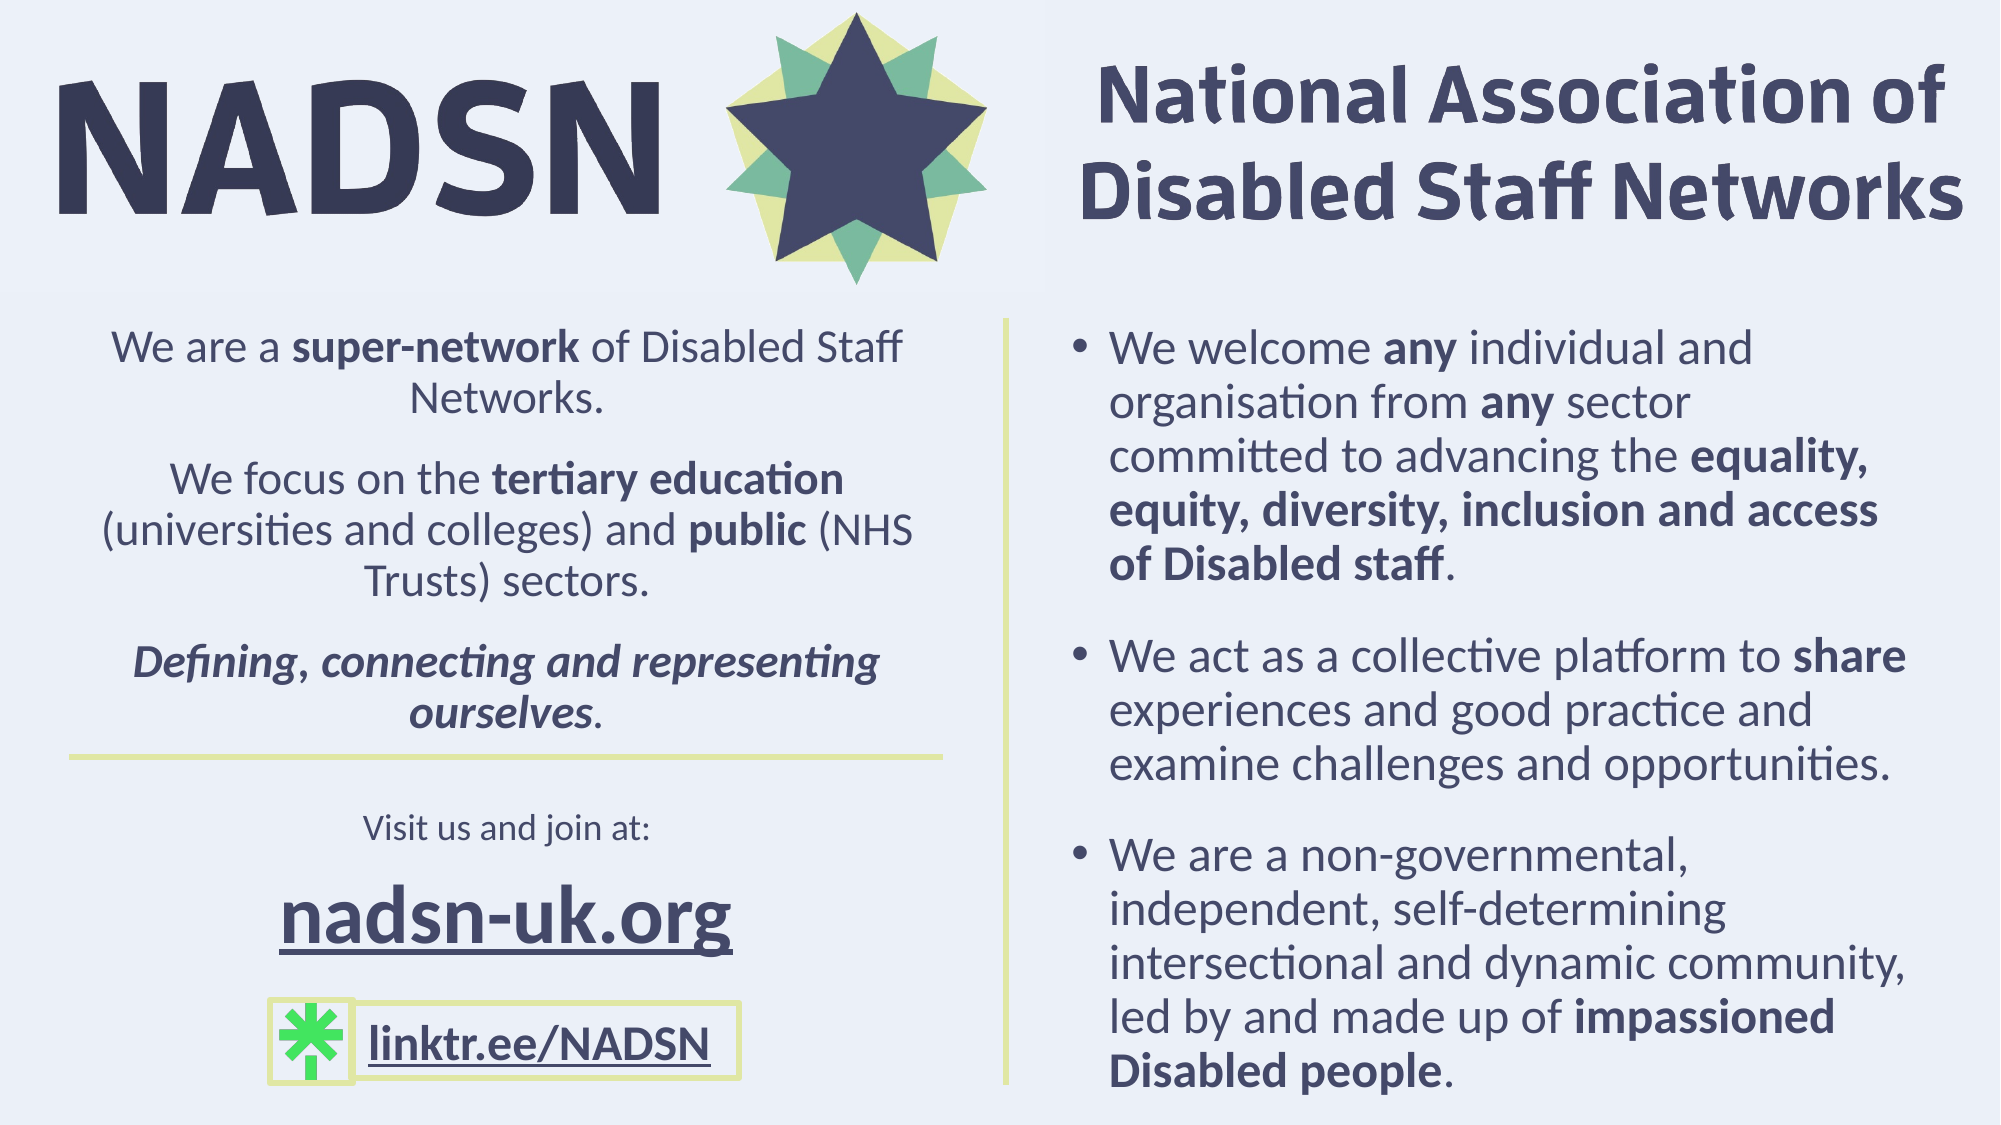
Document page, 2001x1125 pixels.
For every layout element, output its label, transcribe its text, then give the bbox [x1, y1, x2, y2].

picture [0, 0, 1046, 293]
picture [1053, 46, 1992, 236]
text_box We welcome any individual and organisation from any sector committed to advancing the equality, equity, diversity, inclusion and access of Disabled staff. We act as a collective platform to share experiences and good practice and examine challenges and opportunities. We are a non-governmental, independent, self-determining intersectional and dynamic community, led by and made up of impassioned Disabled people. [1056, 314, 1931, 1104]
text_box We are a super-network of Disabled Staff Networks. We focus on the tertiary education (universities and colleges) and public (NHS Trusts) sectors. Defining, connecting and representing ourselves. [70, 314, 945, 750]
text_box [272, 1003, 740, 1081]
text_box Visit us and join at: [70, 800, 944, 872]
text_box nadsn-uk.org [200, 872, 812, 969]
